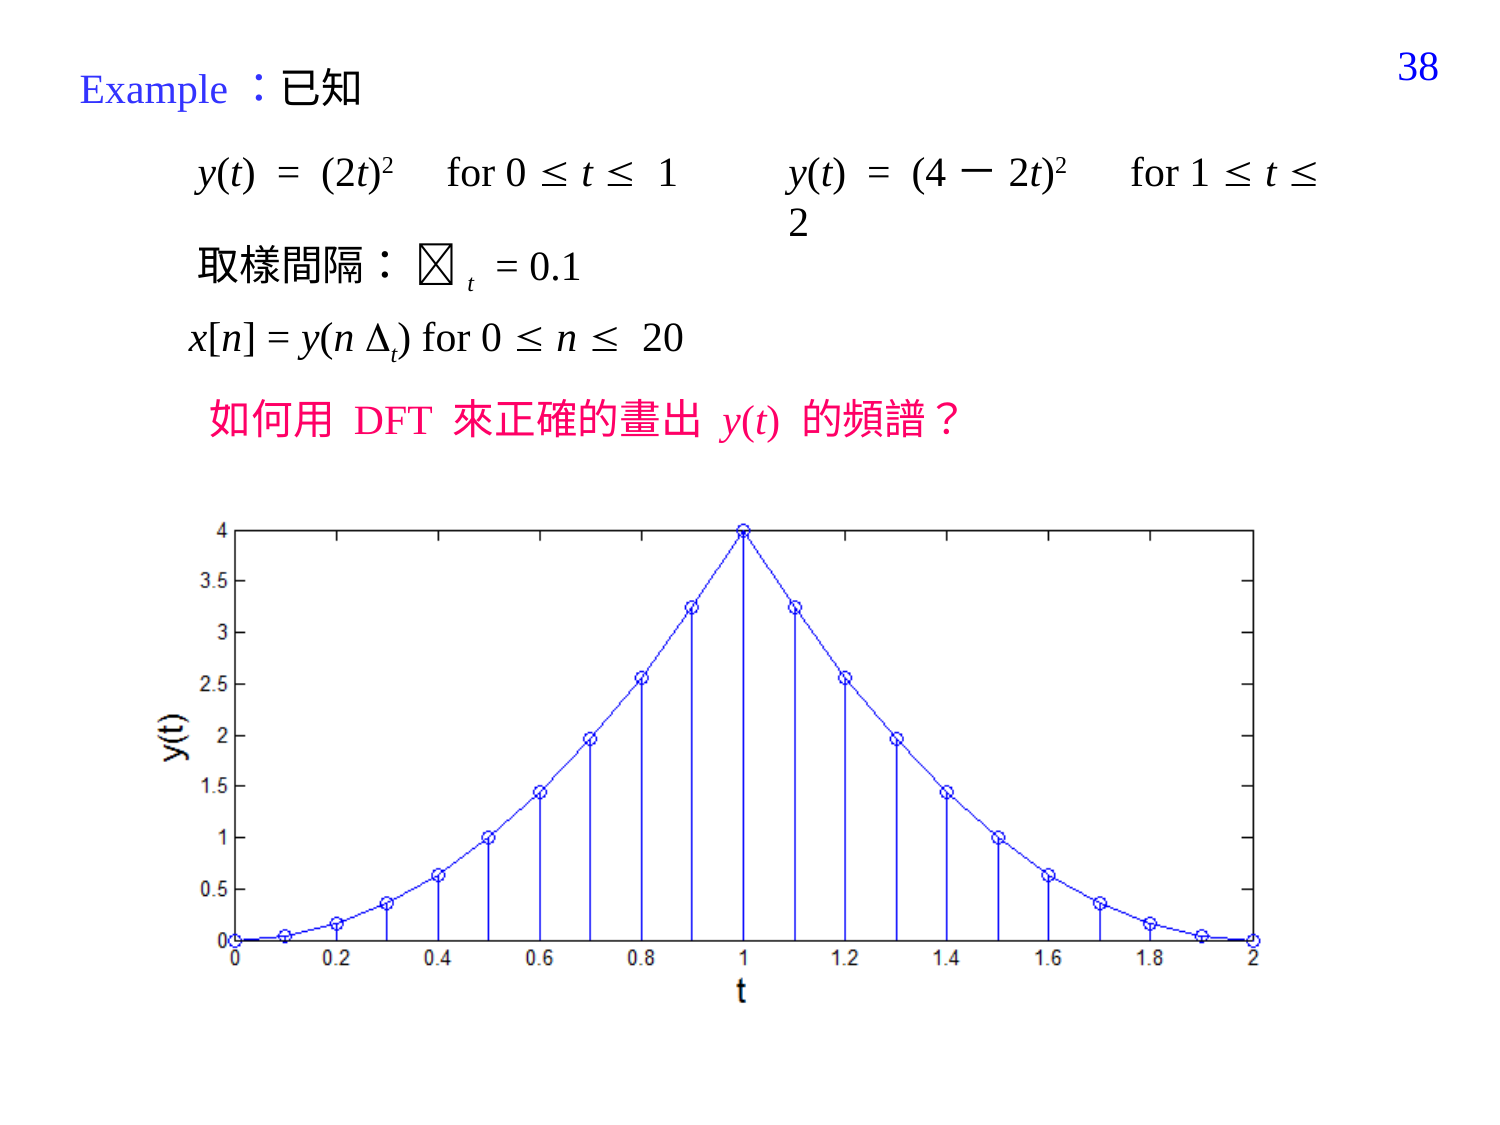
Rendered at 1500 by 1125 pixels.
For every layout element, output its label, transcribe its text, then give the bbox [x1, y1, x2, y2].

text_box y(t) = (2t)2 for 0  t  1 [183, 137, 762, 202]
text_box Example：已知 [64, 54, 656, 120]
text_box 取樣間隔： t = 0.1 [183, 231, 786, 304]
text_box y(t) = (4－2t)2 for 1  t  2 [773, 137, 1376, 252]
text_box 如何用 DFT 來正確的畫出 y(t) 的頻譜？ [194, 385, 1223, 451]
picture [64, 491, 1378, 1014]
text_box x[n] = y(n t) for 0  n  20 [174, 302, 700, 375]
slide_number 78 [1104, 30, 1455, 110]
